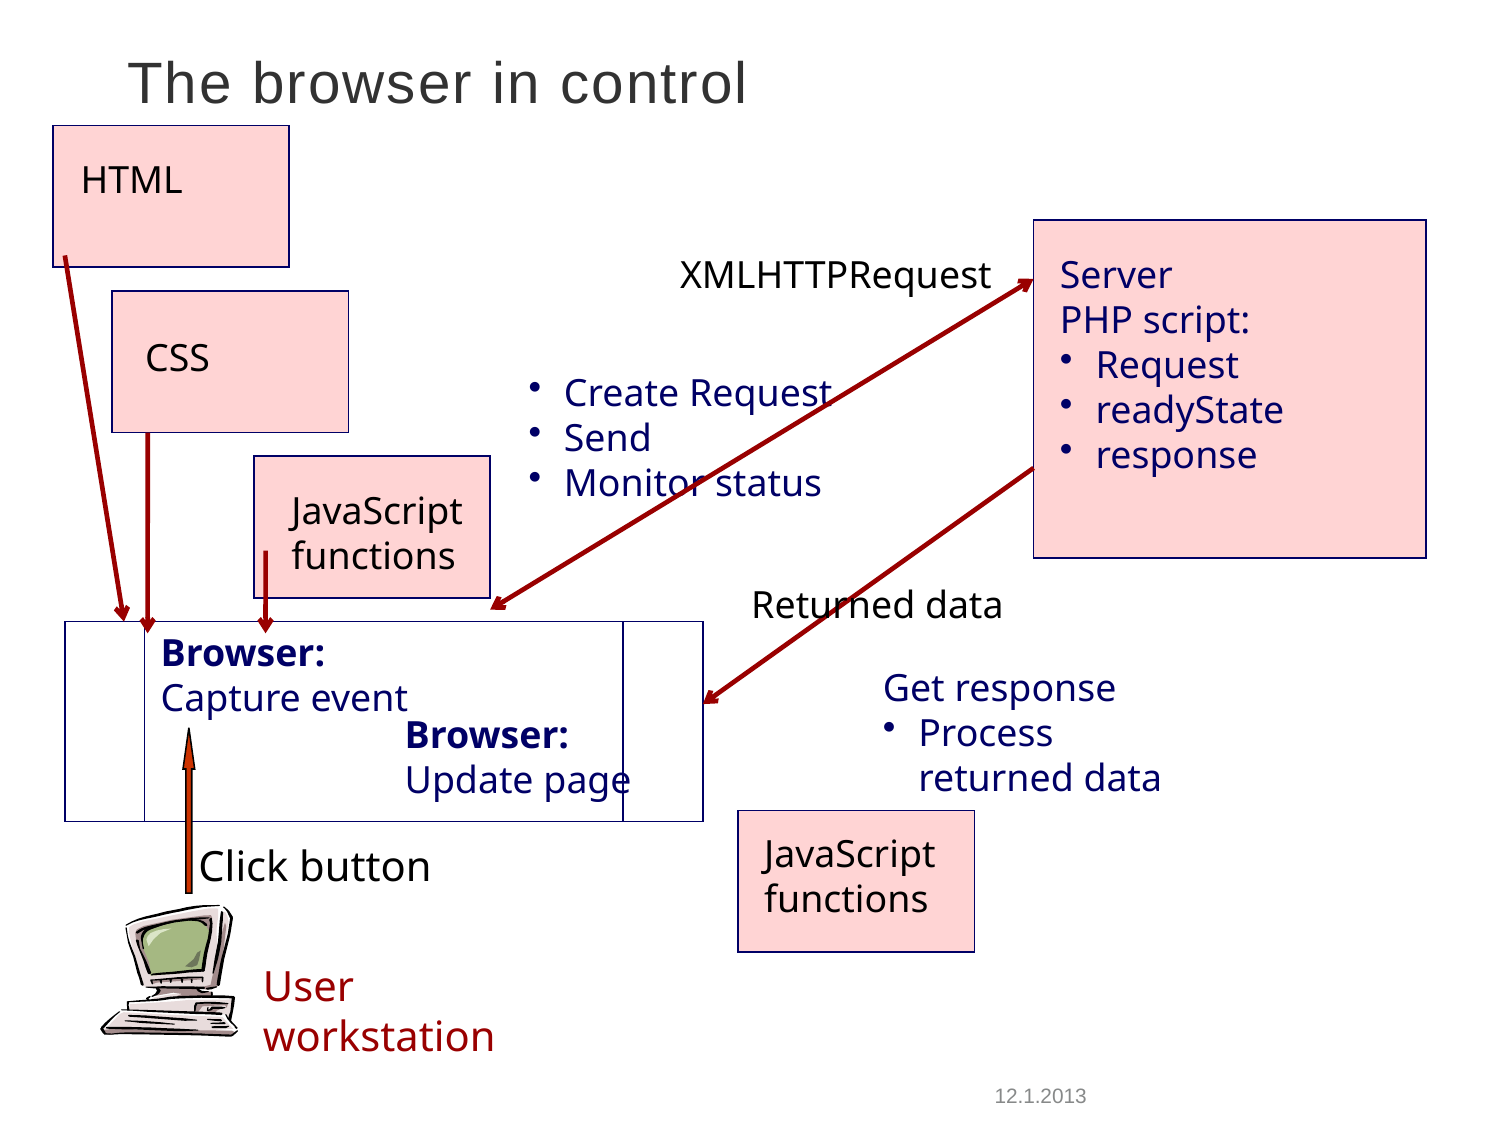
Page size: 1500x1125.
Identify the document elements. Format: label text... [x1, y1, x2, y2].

text_box [490, 278, 1034, 610]
text_box [183, 727, 195, 832]
text_box [64, 255, 129, 622]
text_box [140, 432, 155, 634]
text_box JavaScript functions [749, 822, 951, 928]
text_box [100, 904, 239, 1037]
title The browser in control [112, 37, 1388, 151]
text_box 12.1.2013 [375, 1074, 1102, 1125]
text_box [64, 621, 185, 822]
text_box Browser: Update page [389, 704, 647, 809]
text_box HTML [65, 148, 198, 209]
text_box User workstation [248, 952, 511, 1068]
text_box CSS [130, 326, 225, 386]
text_box XMLHTTPRequest [665, 243, 1017, 304]
text_box Returned data [736, 574, 1029, 634]
text_box [702, 634, 802, 705]
text_box [258, 550, 273, 634]
text_box Get response Process returned data [868, 656, 1234, 807]
text_box [112, 290, 349, 433]
text_box [53, 125, 290, 268]
text_box [253, 456, 490, 598]
text_box Server PHP script: Request readyState response [1045, 243, 1411, 484]
text_box Browser: Capture event [145, 621, 424, 772]
text_box [738, 810, 975, 953]
text_box Click button [183, 832, 447, 898]
text_box Create Request Send Monitor status [513, 361, 880, 512]
text_box JavaScript functions [276, 479, 478, 585]
text_box [192, 621, 703, 822]
text_box [1033, 219, 1427, 559]
